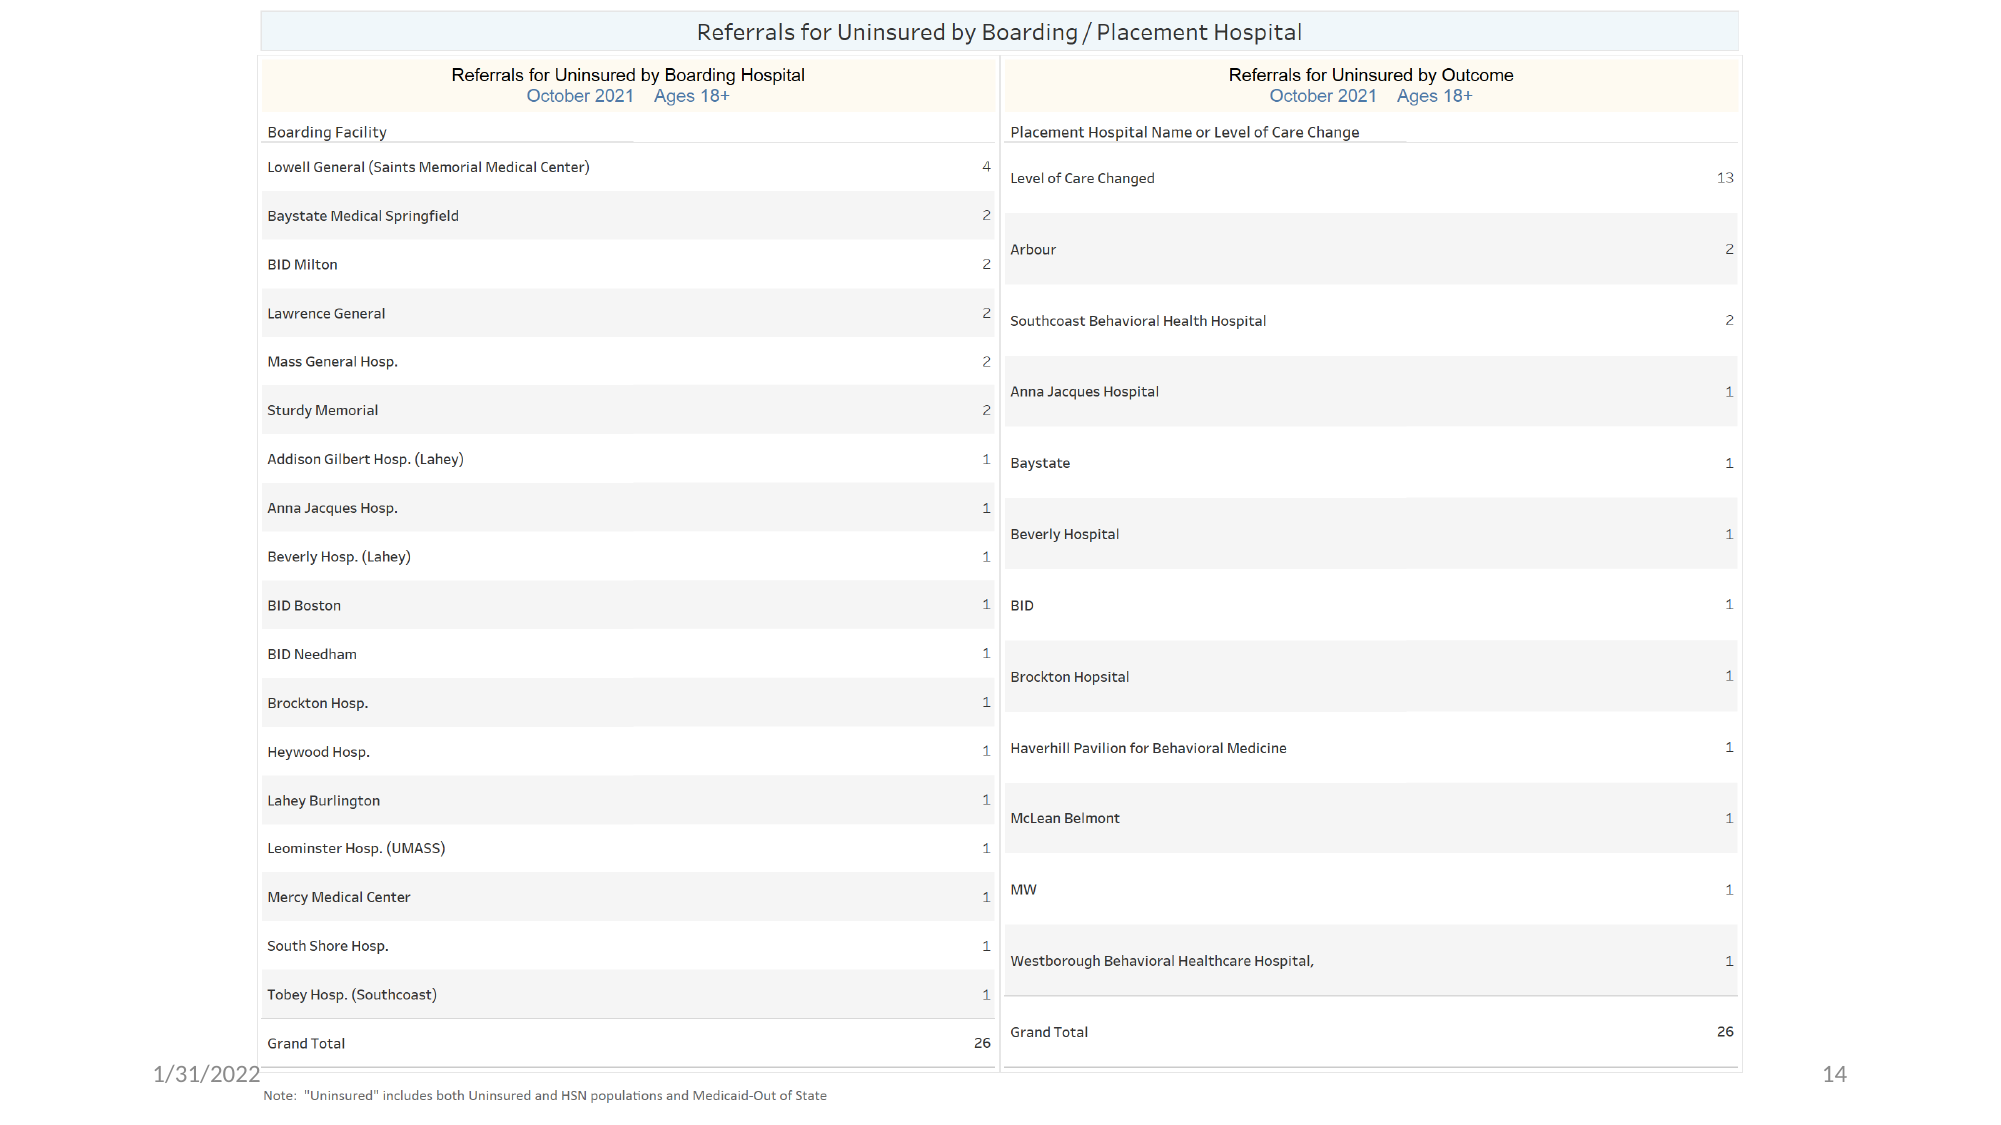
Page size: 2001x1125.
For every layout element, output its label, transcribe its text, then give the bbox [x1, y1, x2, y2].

slide_number 14 [1750, 1042, 1863, 1103]
picture [249, 0, 1750, 1125]
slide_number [137, 1042, 249, 1103]
